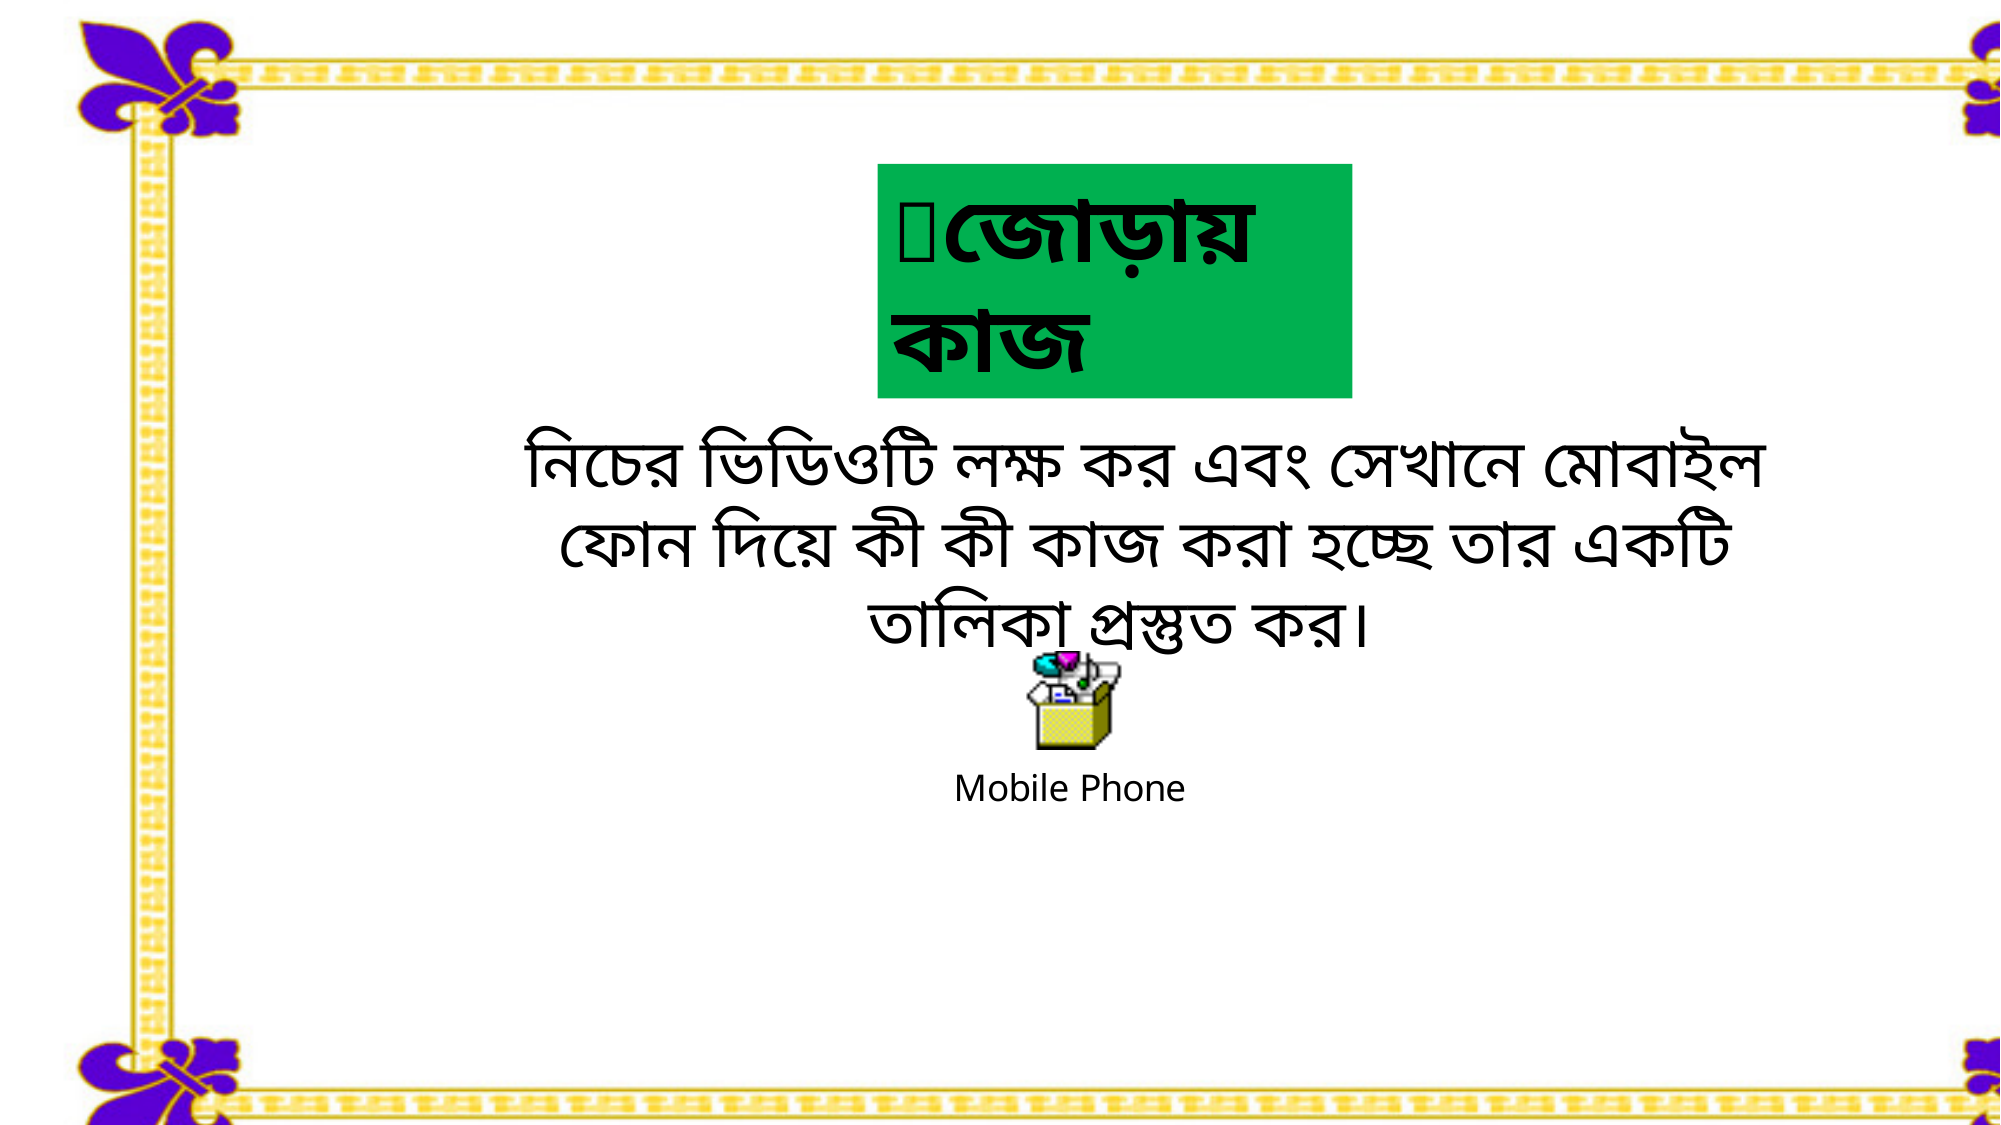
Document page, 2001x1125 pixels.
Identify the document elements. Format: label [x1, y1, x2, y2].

text_box [927, 651, 1223, 901]
picture [46, 0, 2000, 1125]
